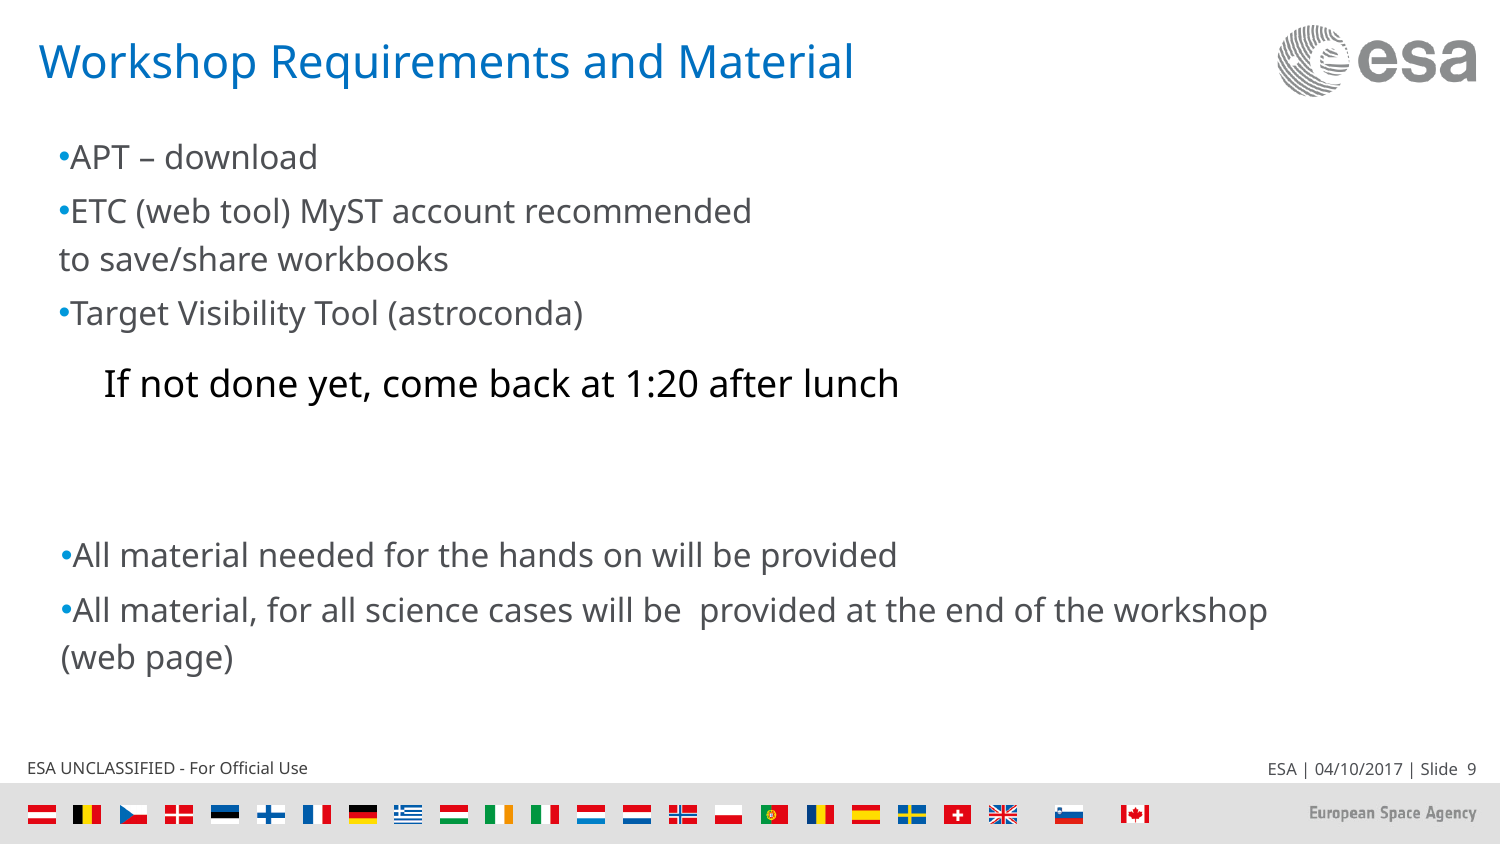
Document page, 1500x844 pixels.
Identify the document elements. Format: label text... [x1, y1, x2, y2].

picture [1277, 25, 1477, 109]
picture [0, 783, 1500, 844]
text_box If not done yet, come back at 1:20 after lunch [89, 352, 916, 413]
title Workshop Requirements and Material [23, 24, 1201, 96]
text_box All material needed for the hands on will be provided All material, for all science cases will be provided at the end of the workshop (web page) [45, 519, 1288, 770]
list APT – download ETC (web tool) MyST account recommended to save/share workbooks Target Visibility Tool (astroconda) [43, 121, 810, 372]
